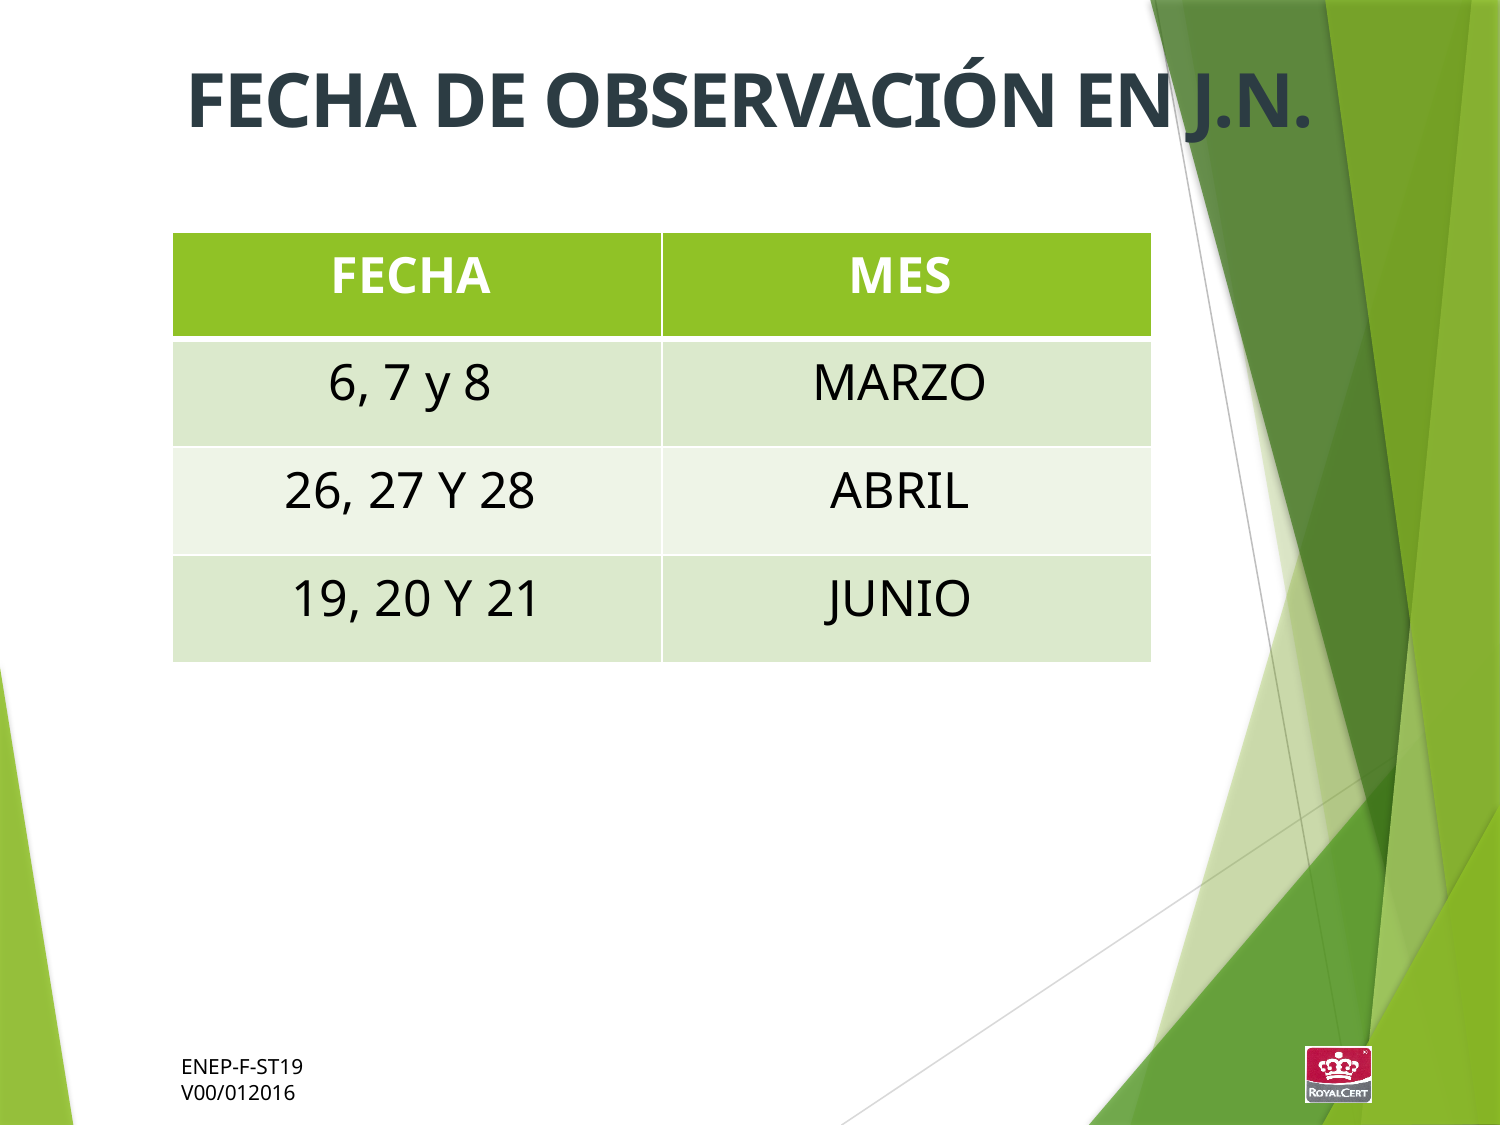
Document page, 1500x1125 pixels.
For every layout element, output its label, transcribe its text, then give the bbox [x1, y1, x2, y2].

table_cell 26, 27 Y 28 [173, 448, 661, 554]
table_header FECHA [173, 233, 661, 336]
table_cell MARZO [663, 342, 1151, 446]
picture [1304, 1046, 1372, 1103]
text_box FECHA DE OBSERVACIÓN EN J.N. [74, 45, 1425, 233]
table_cell 19, 20 Y 21 [173, 556, 661, 662]
table_cell ABRIL [663, 448, 1151, 554]
text_box ENEP-F-ST19 V00/012016 [166, 1046, 318, 1112]
table_header MES [663, 233, 1151, 336]
table_cell 6, 7 y 8 [173, 342, 661, 446]
table_cell JUNIO [663, 556, 1151, 662]
